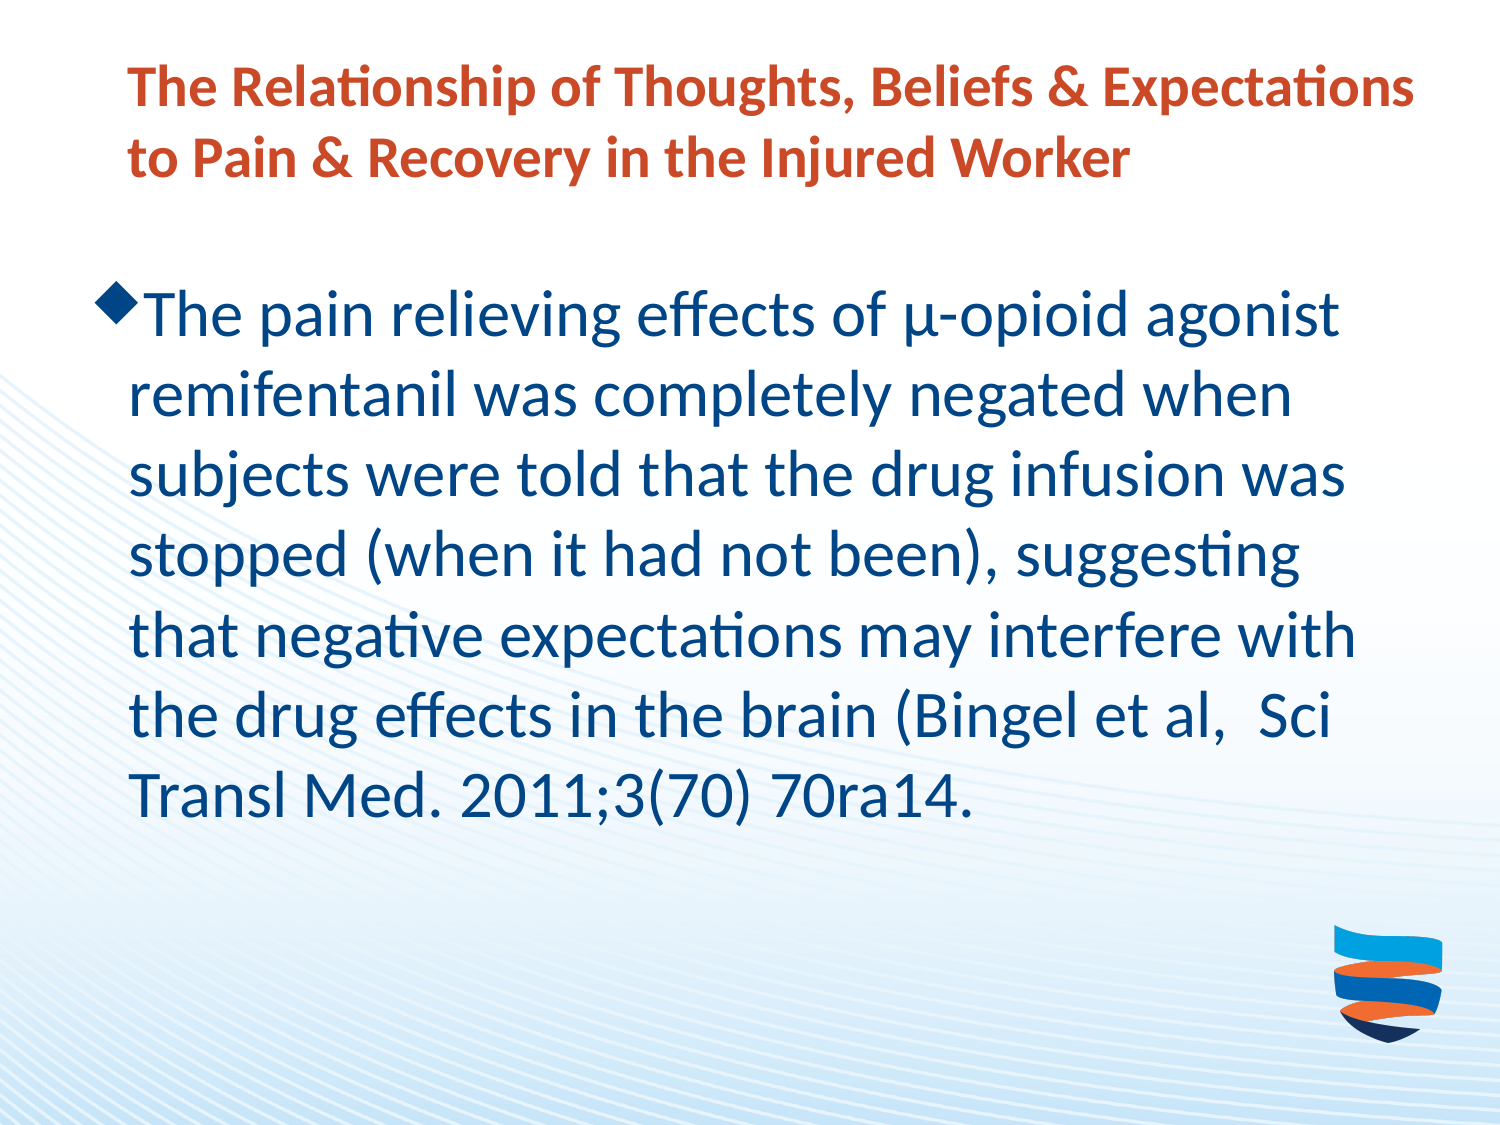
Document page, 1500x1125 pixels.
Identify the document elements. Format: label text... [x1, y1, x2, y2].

title The Relationship of Thoughts, Beliefs & Expectations to Pain & Recovery in the Injured Worker [112, 24, 1463, 213]
picture [0, 0, 1500, 1125]
list The pain relieving effects of μ-opioid agonist remifentanil was completely negated when subjects were told that the drug infusion was stopped (when it had not been), suggesting that negative expectations may interfere with the drug effects in the brain (Bingel et al, Sci Transl Med. 2011;3(70) 70ra14. [75, 262, 1425, 1005]
